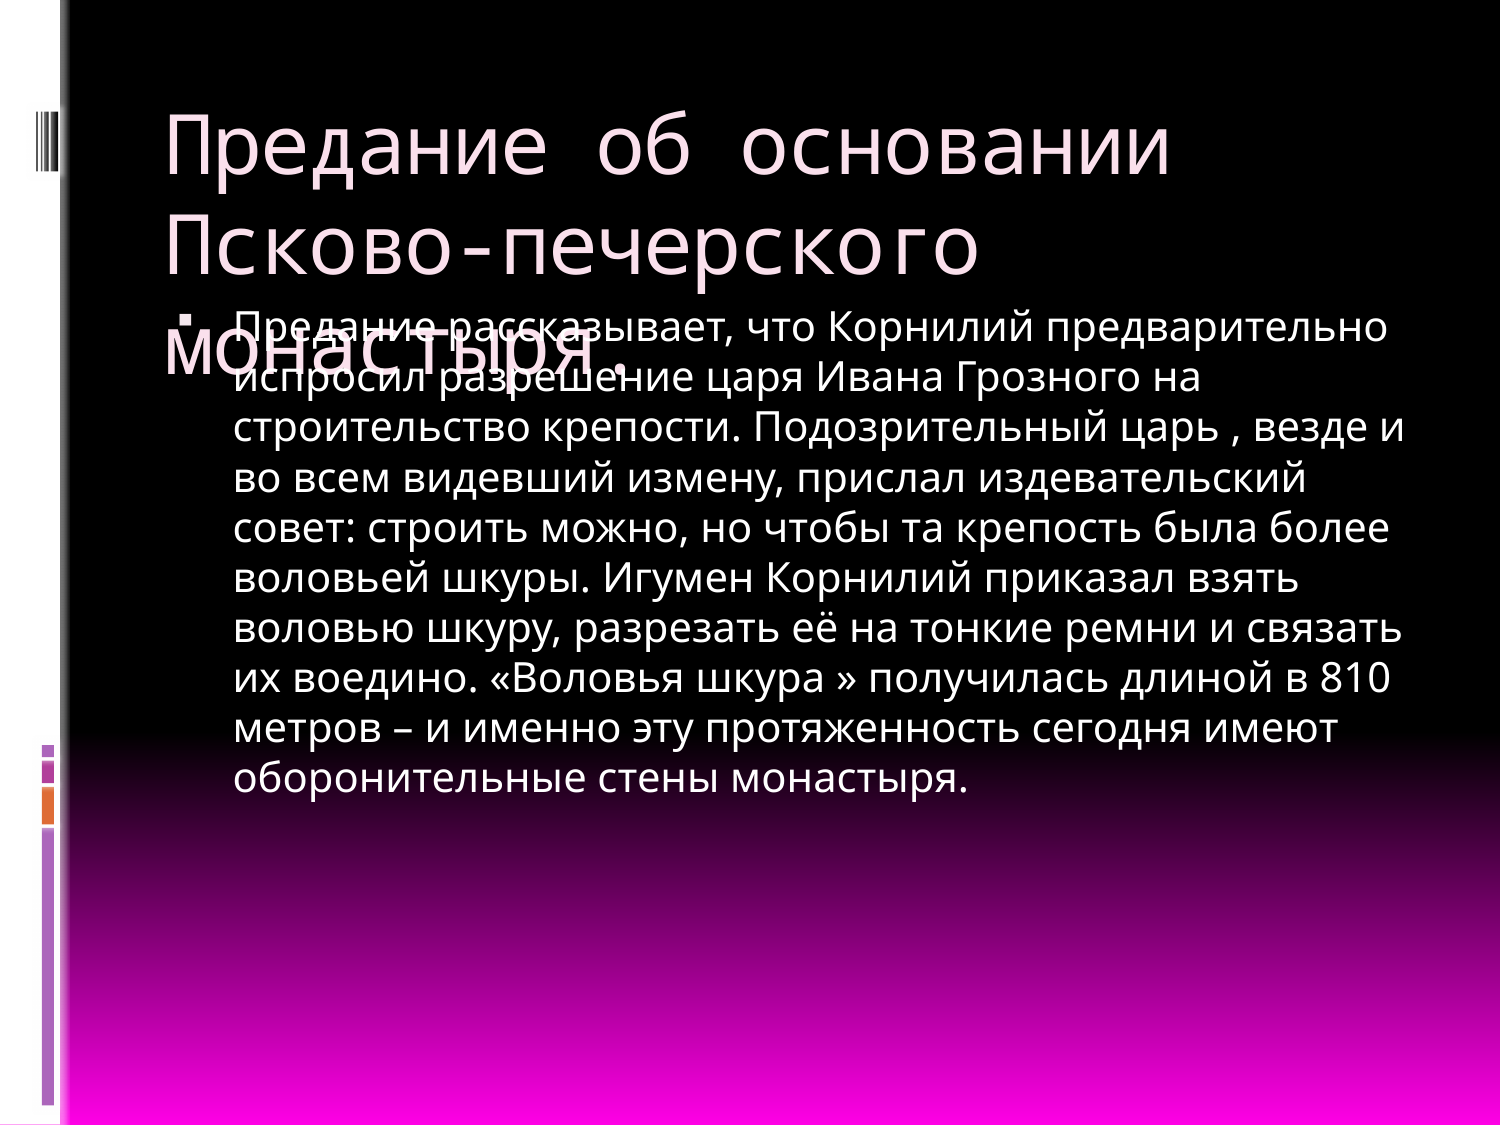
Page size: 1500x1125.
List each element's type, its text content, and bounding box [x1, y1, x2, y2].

list Предание рассказывает, что Корнилий предварительно испросил разрешение царя Ивана Грозного на строительство крепости. Подозрительный царь , везде и во всем видевший измену, прислал издевательский совет: строить можно, но чтобы та крепость была более воловьей шкуры. Игумен Корнилий приказал взять воловью шкуру, разрезать её на тонкие ремни и связать их воедино. «Воловья шкура » получилась длиной в 810 метров – и именно эту протяженность сегодня имеют оборонительные стены монастыря. [150, 292, 1425, 1043]
title Предание об основании Псково-печерского монастыря. [150, 84, 1425, 235]
